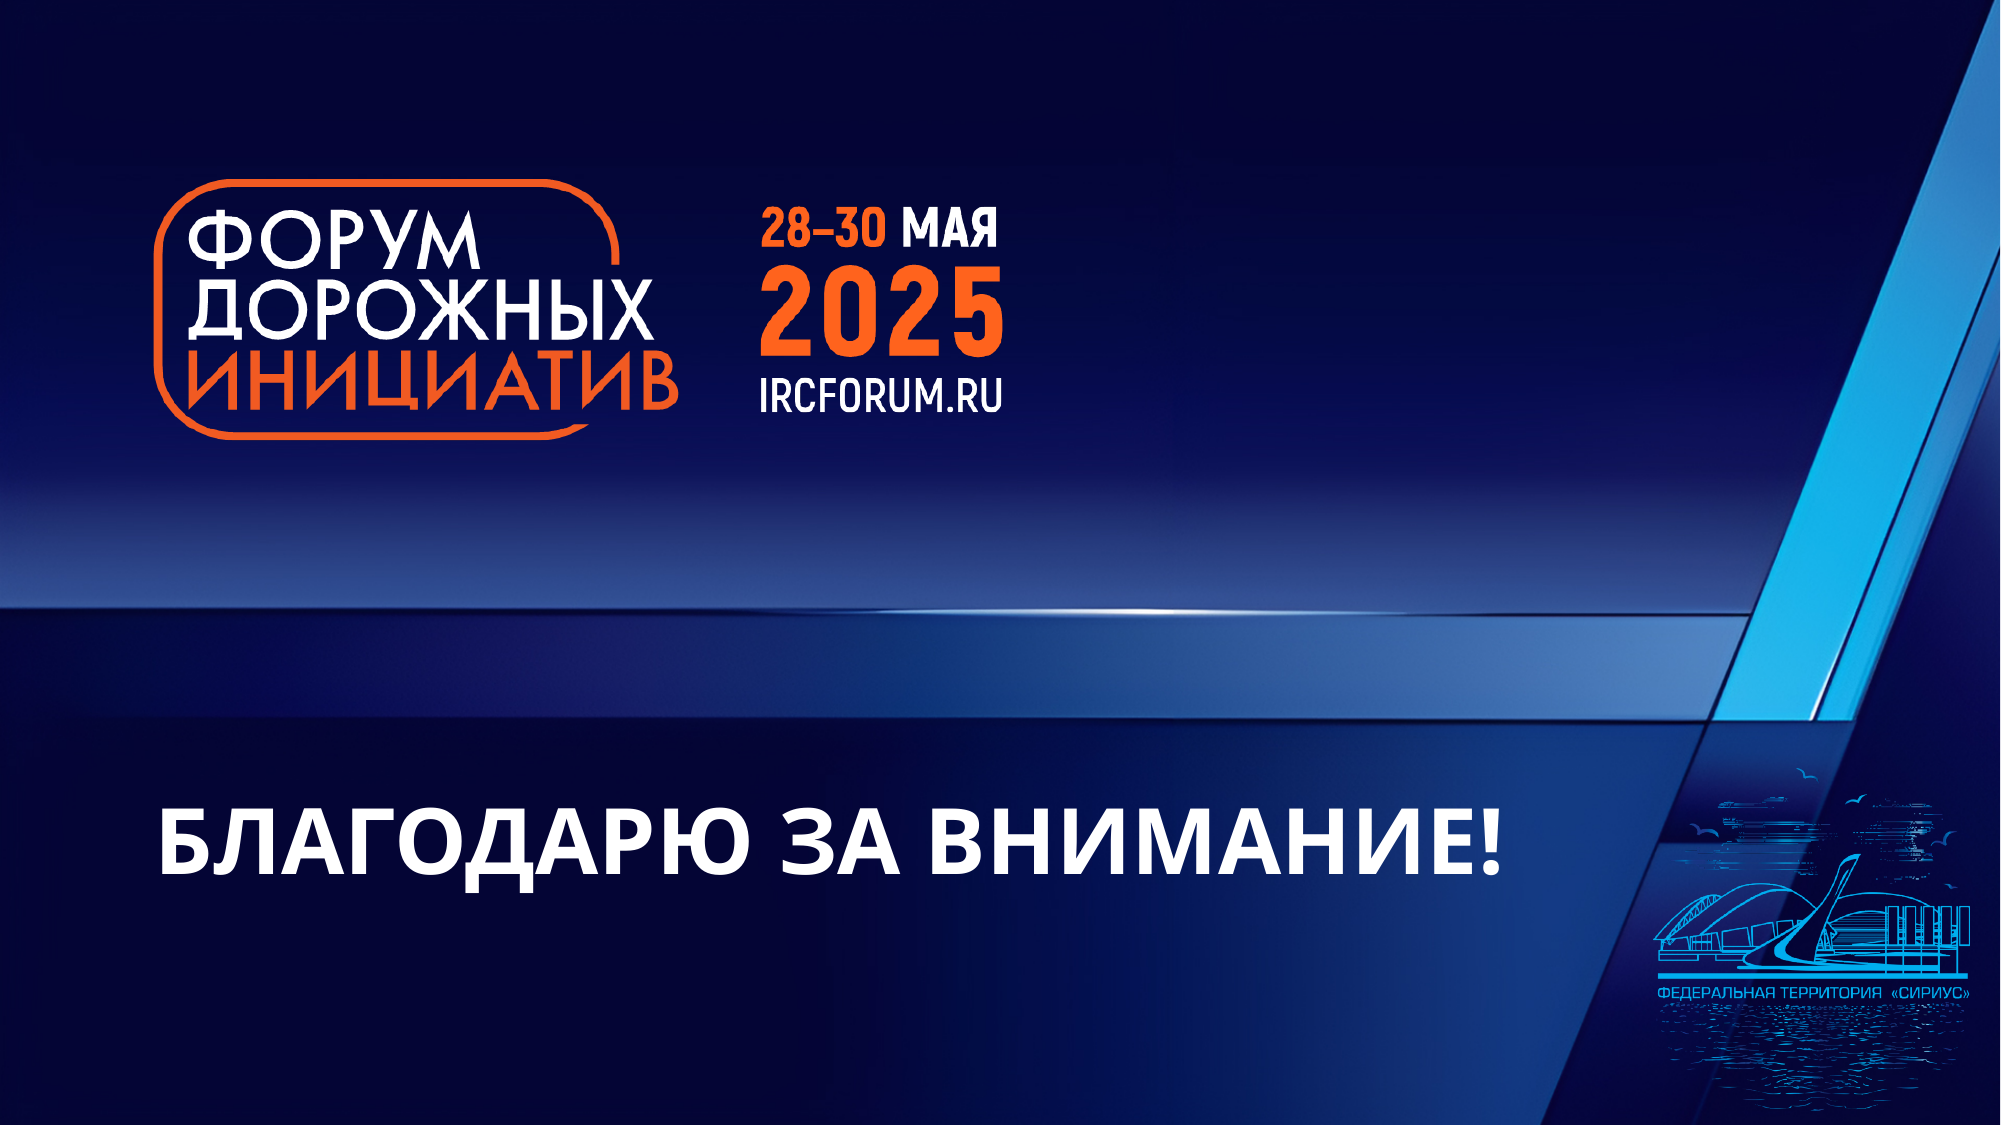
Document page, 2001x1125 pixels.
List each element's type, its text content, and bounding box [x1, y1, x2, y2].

text_box БЛАГОДАРЮ ЗА ВНИМАНИЕ! [139, 737, 1525, 928]
picture [0, 0, 2001, 1125]
